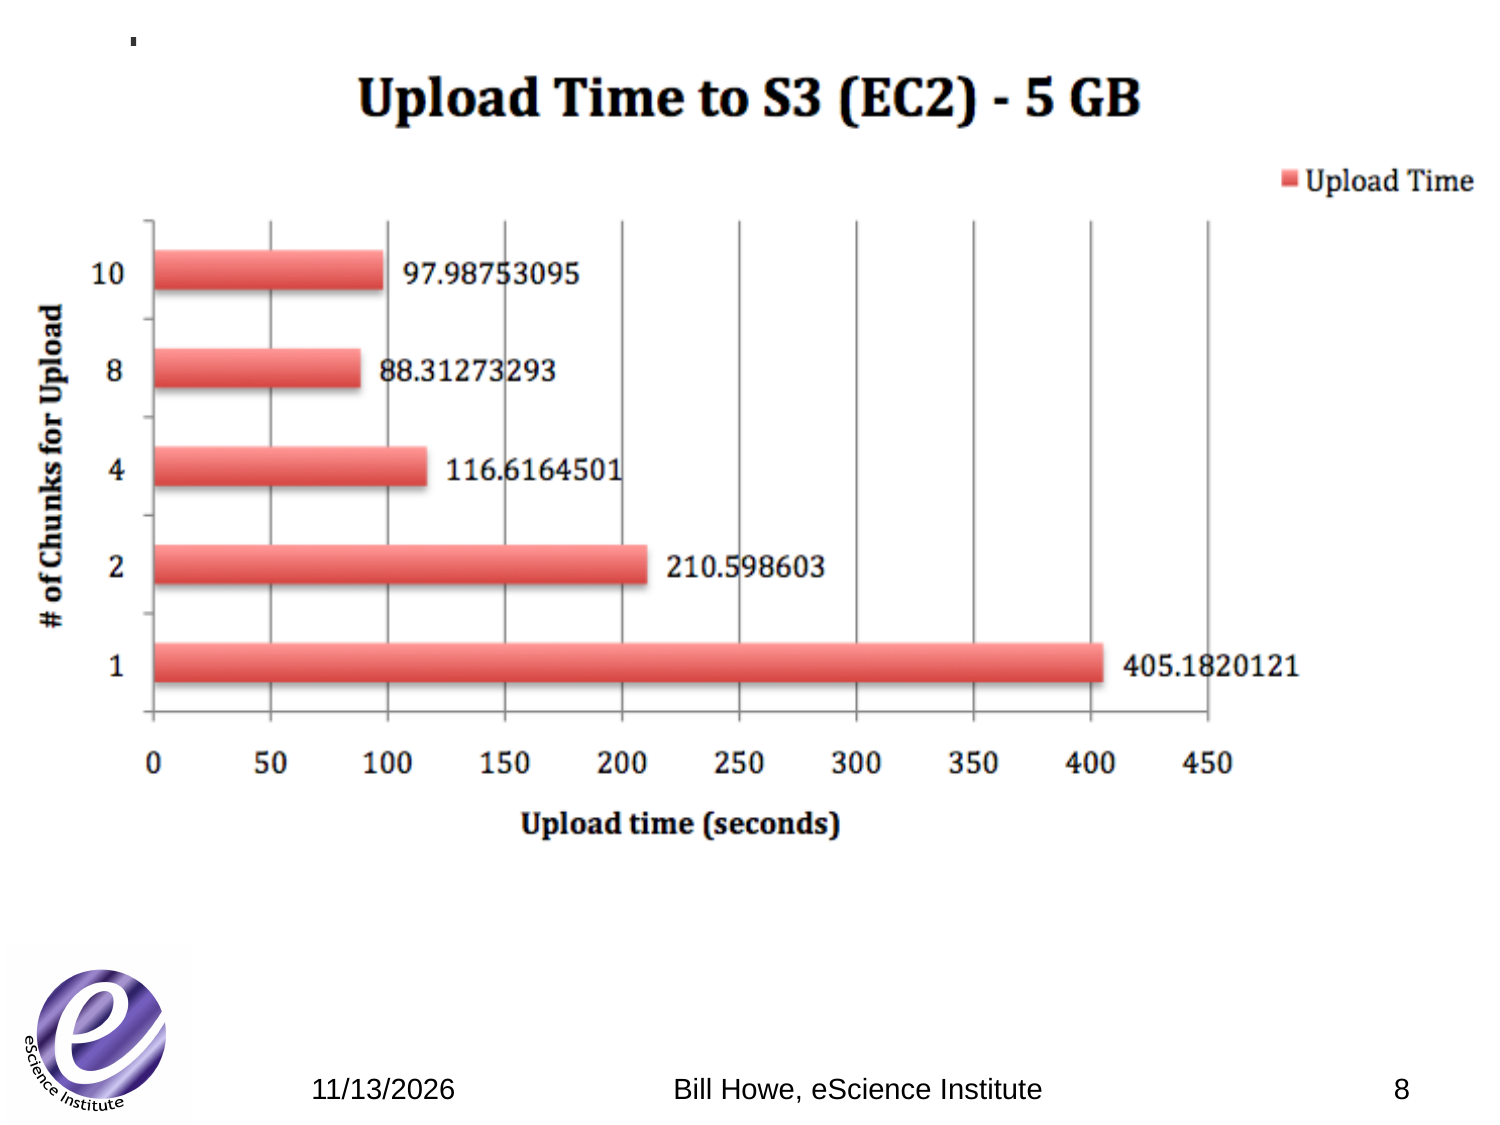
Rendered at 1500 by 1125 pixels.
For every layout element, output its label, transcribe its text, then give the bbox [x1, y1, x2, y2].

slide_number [296, 1038, 609, 1113]
picture [6, 945, 192, 1125]
picture [0, 46, 1500, 893]
slide_number 8 [1112, 1037, 1425, 1113]
footer Bill Howe, eScience Institute [620, 1037, 1096, 1113]
